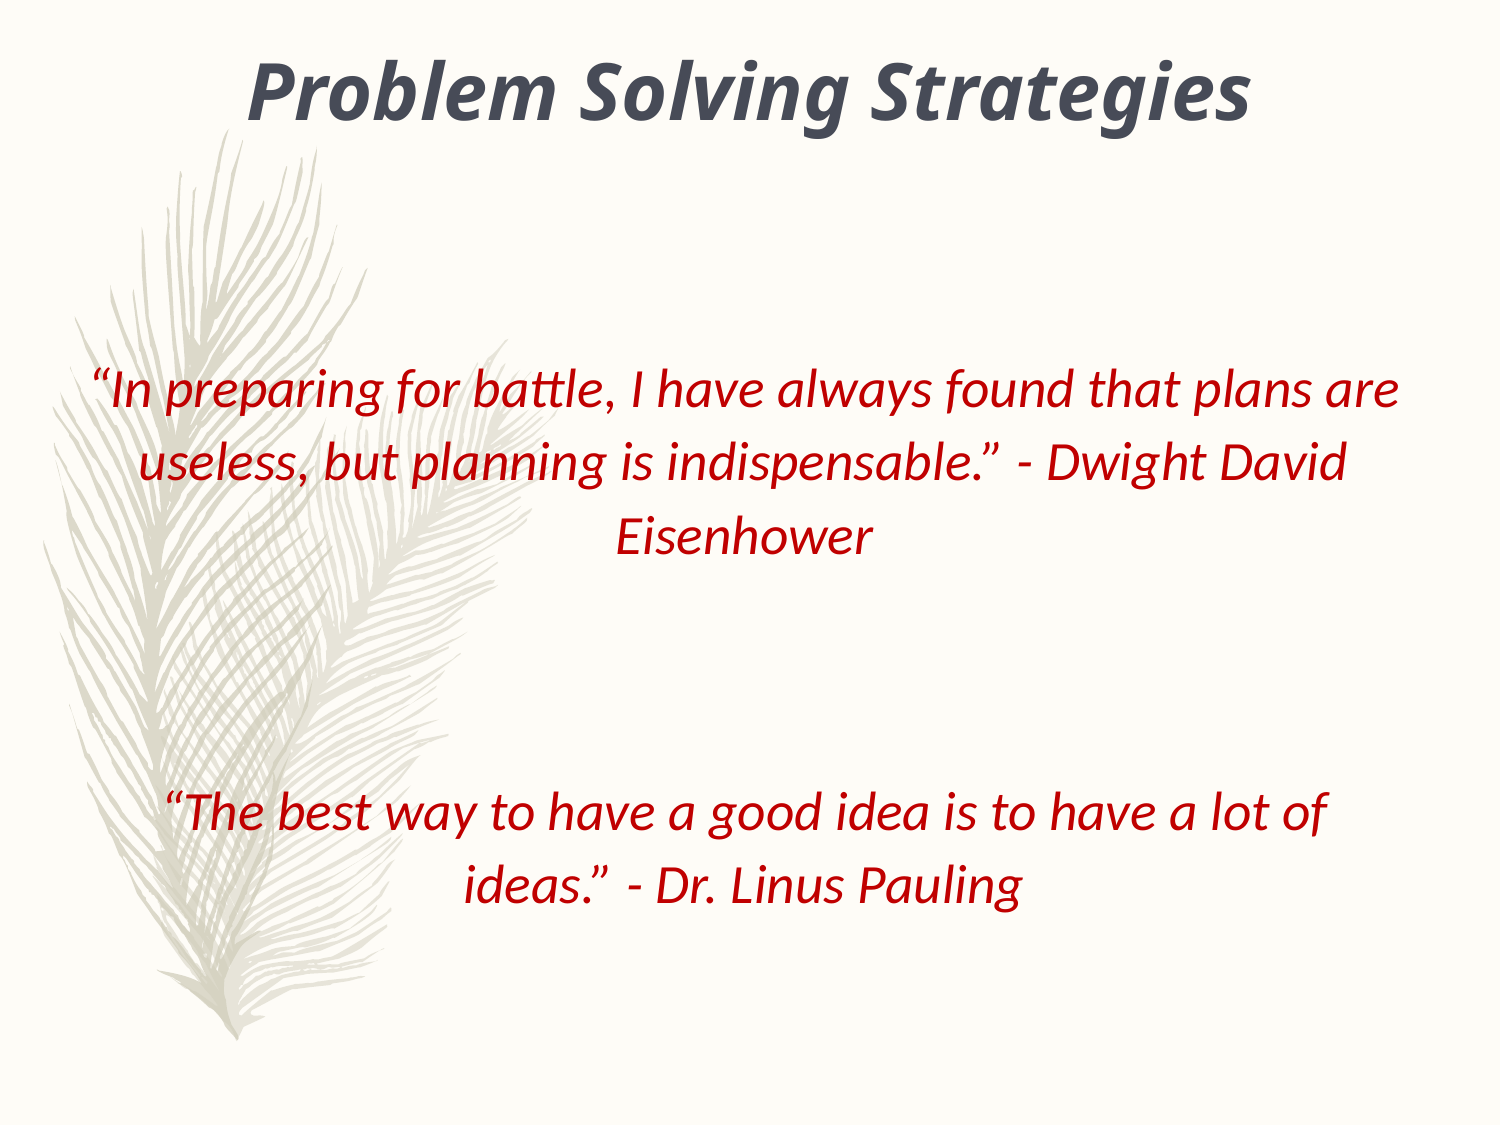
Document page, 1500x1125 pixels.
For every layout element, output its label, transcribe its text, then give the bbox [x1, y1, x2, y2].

title Problem Solving Strategies [0, 37, 1500, 147]
list “In preparing for battle, I have always found that plans are useless, but planning is indispensable.” - Dwight David Eisenhower “The best way to have a good idea is to have a lot of ideas.” - Dr. Linus Pauling [69, 337, 1420, 927]
